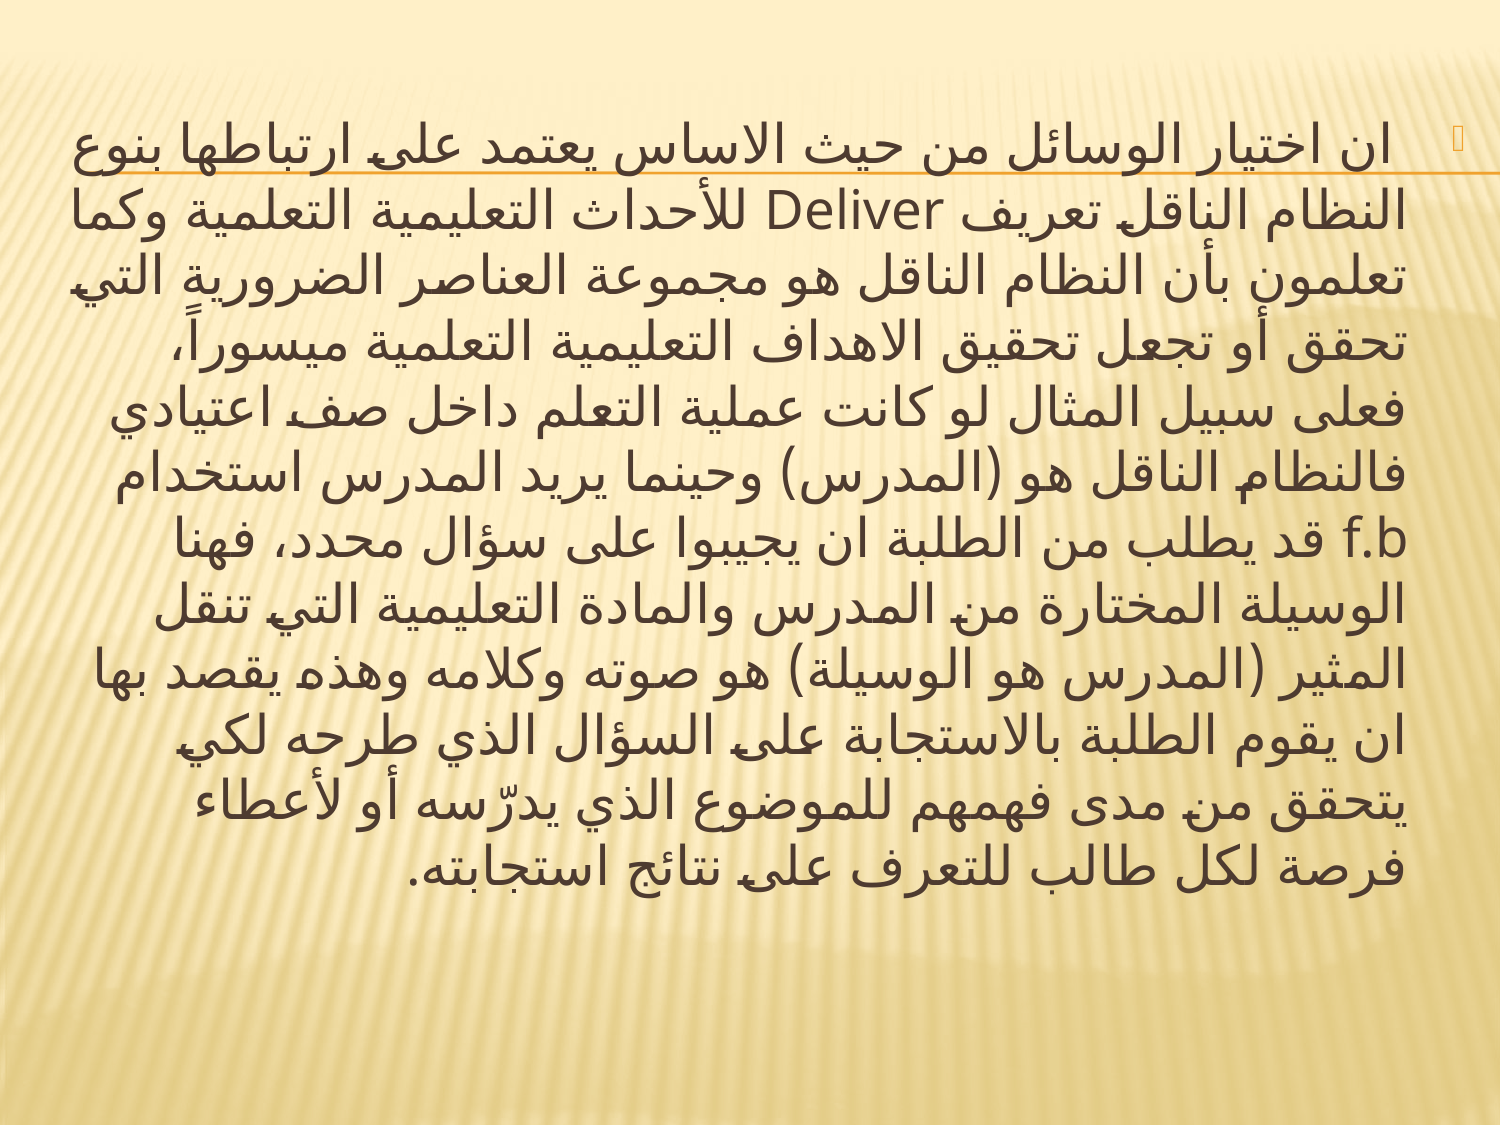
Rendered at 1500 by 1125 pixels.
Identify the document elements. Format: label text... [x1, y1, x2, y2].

list ان اختيار الوسائل من حيث الاساس يعتمد على ارتباطها بنوع النظام الناقل تعريف Deliver للأحداث التعليمية التعلمية وكما تعلمون بأن النظام الناقل هو مجموعة العناصر الضرورية التي تحقق أو تجعل تحقيق الاهداف التعليمية التعلمية ميسوراً، فعلى سبيل المثال لو كانت عملية التعلم داخل صف اعتيادي فالنظام الناقل هو (المدرس) وحينما يريد المدرس استخدام f.b قد يطلب من الطلبة ان يجيبوا على سؤال محدد، فهنا الوسيلة المختارة من المدرس والمادة التعليمية التي تنقل المثير (المدرس هو الوسيلة) هو صوته وكلامه وهذه يقصد بها ان يقوم الطلبة بالاستجابة على السؤال الذي طرحه لكي يتحقق من مدى فهمهم للموضوع الذي يدرّسه أو لأعطاء فرصة لكل طالب للتعرف على نتائج استجابته. [53, 101, 1479, 976]
